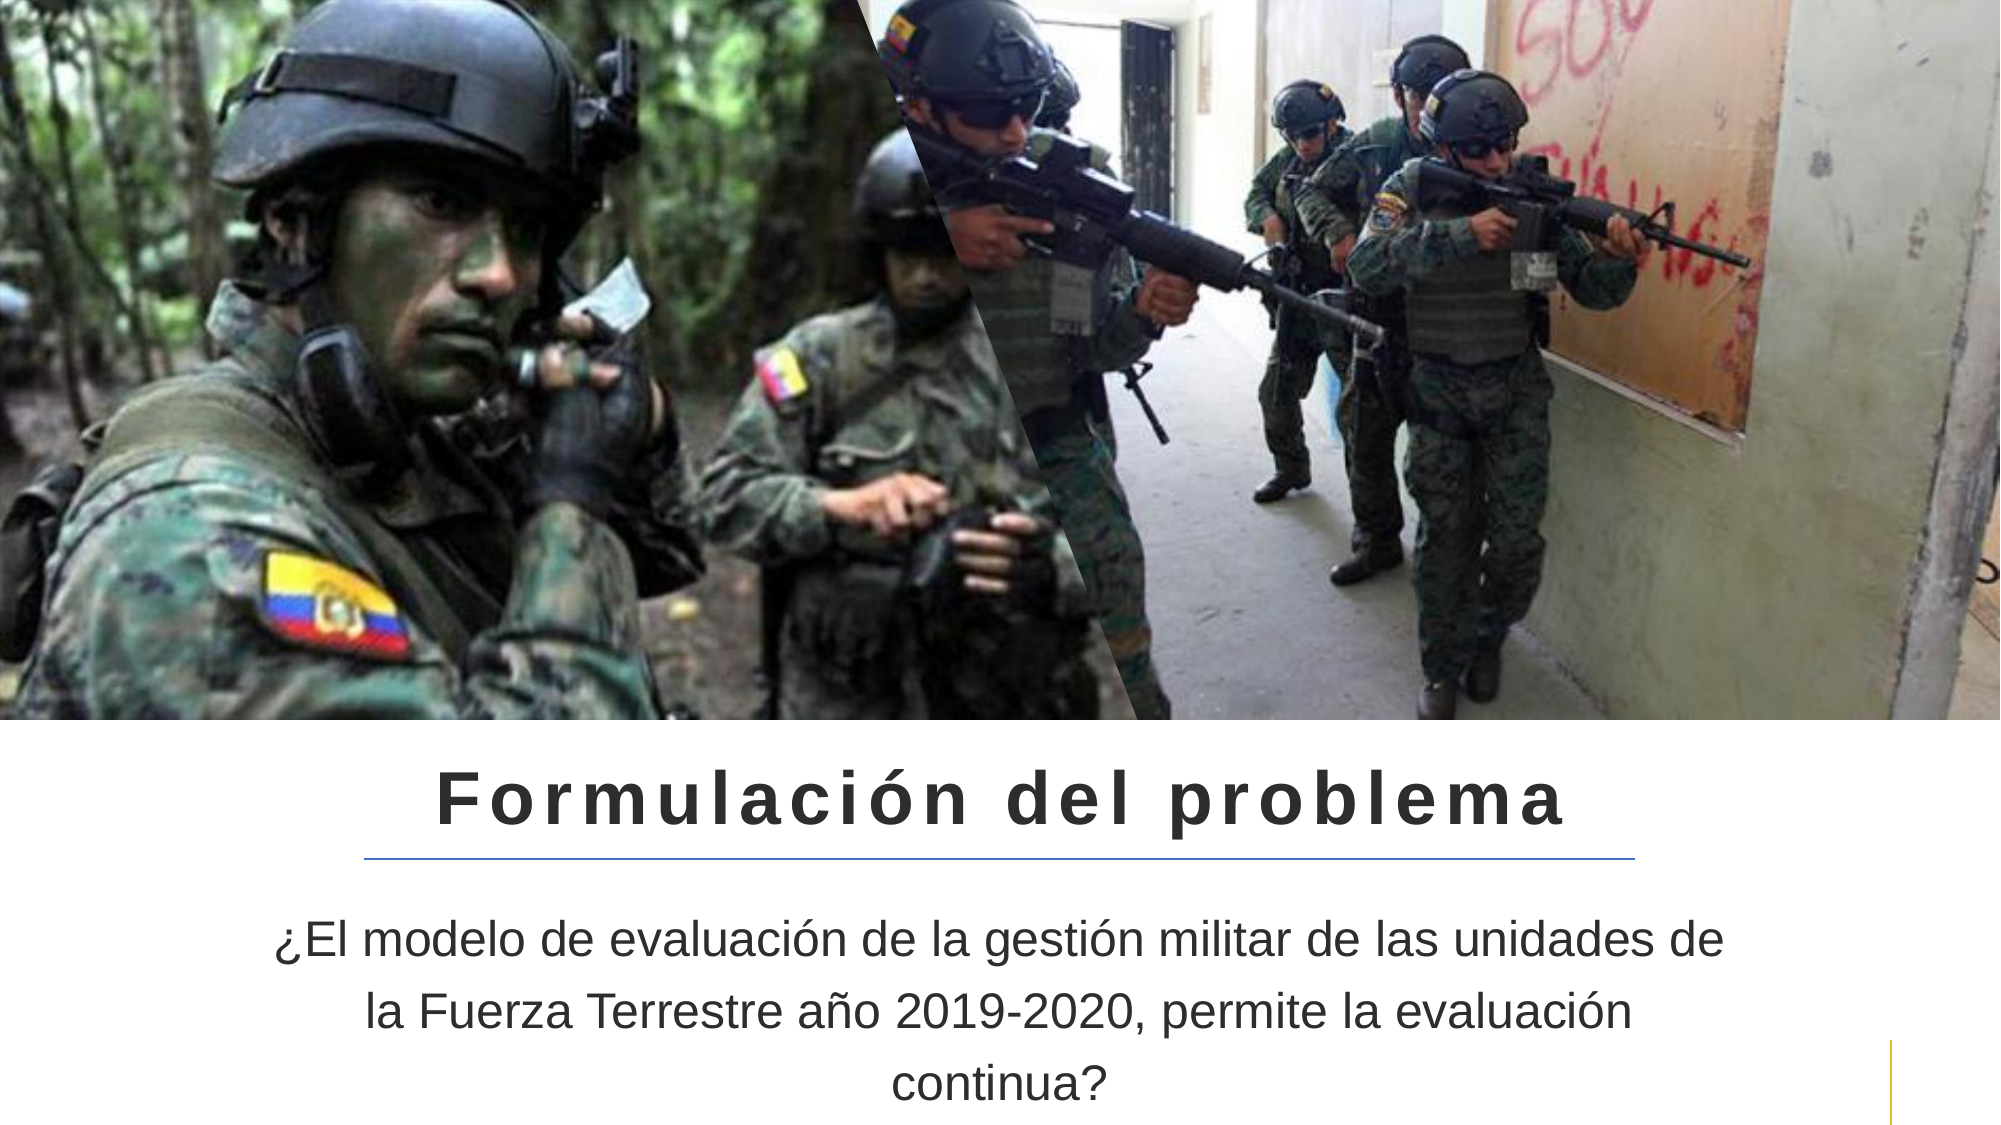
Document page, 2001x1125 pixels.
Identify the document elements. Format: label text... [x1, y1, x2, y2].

list ¿El modelo de evaluación de la gestión militar de las unidades de la Fuerza Terrestre año 2019-2020, permite la evaluación continua? [228, 880, 1772, 1049]
list Formulación del problema [310, 728, 1690, 853]
picture [0, 0, 2000, 721]
